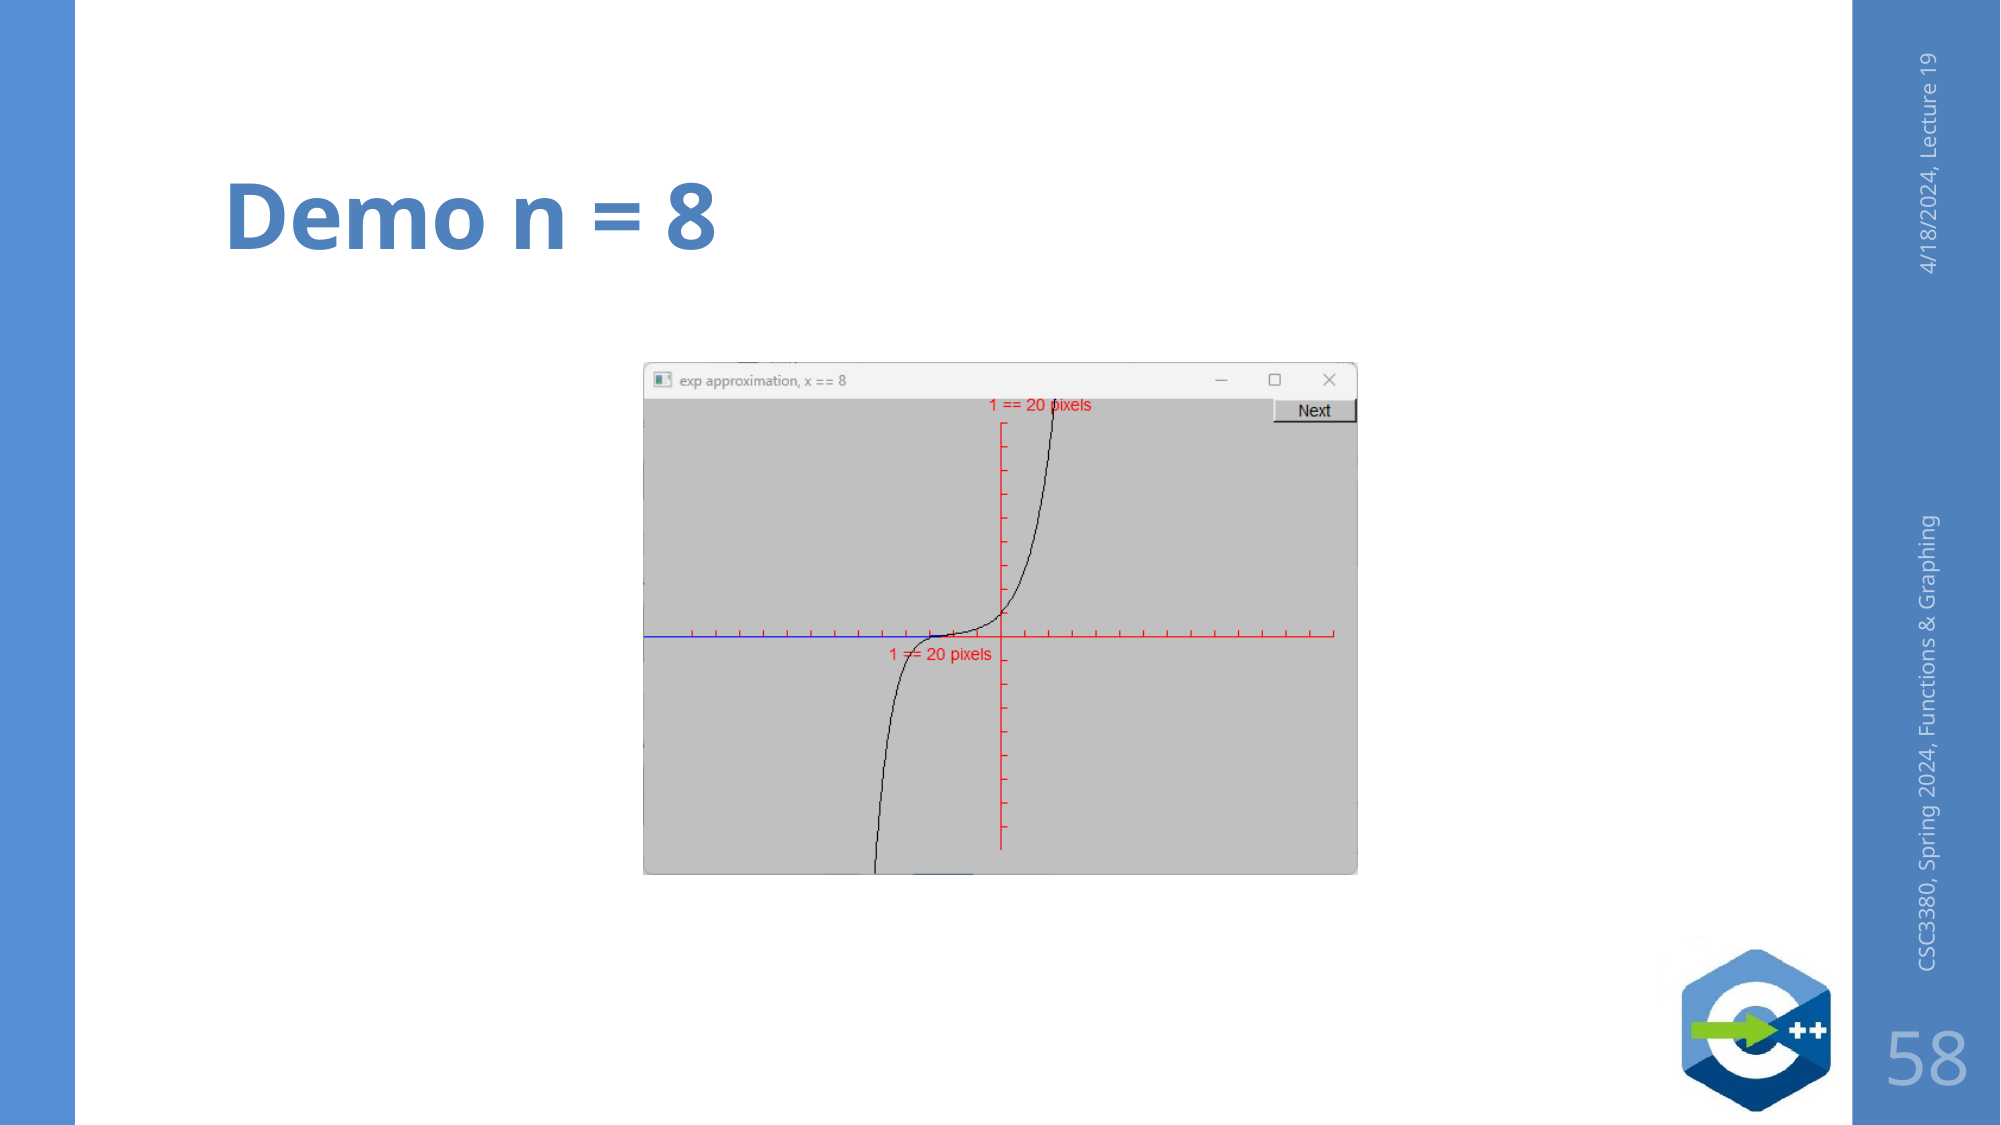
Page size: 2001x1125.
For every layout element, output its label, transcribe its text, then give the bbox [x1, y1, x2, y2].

picture [1661, 936, 1851, 1125]
slide_number 58 [1852, 1012, 2000, 1110]
picture [643, 362, 1359, 876]
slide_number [1897, 37, 1958, 351]
footer CSC3380, Spring 2024, Functions & Graphing [1897, 400, 1958, 988]
title Demo n = 8 [206, 48, 1797, 278]
